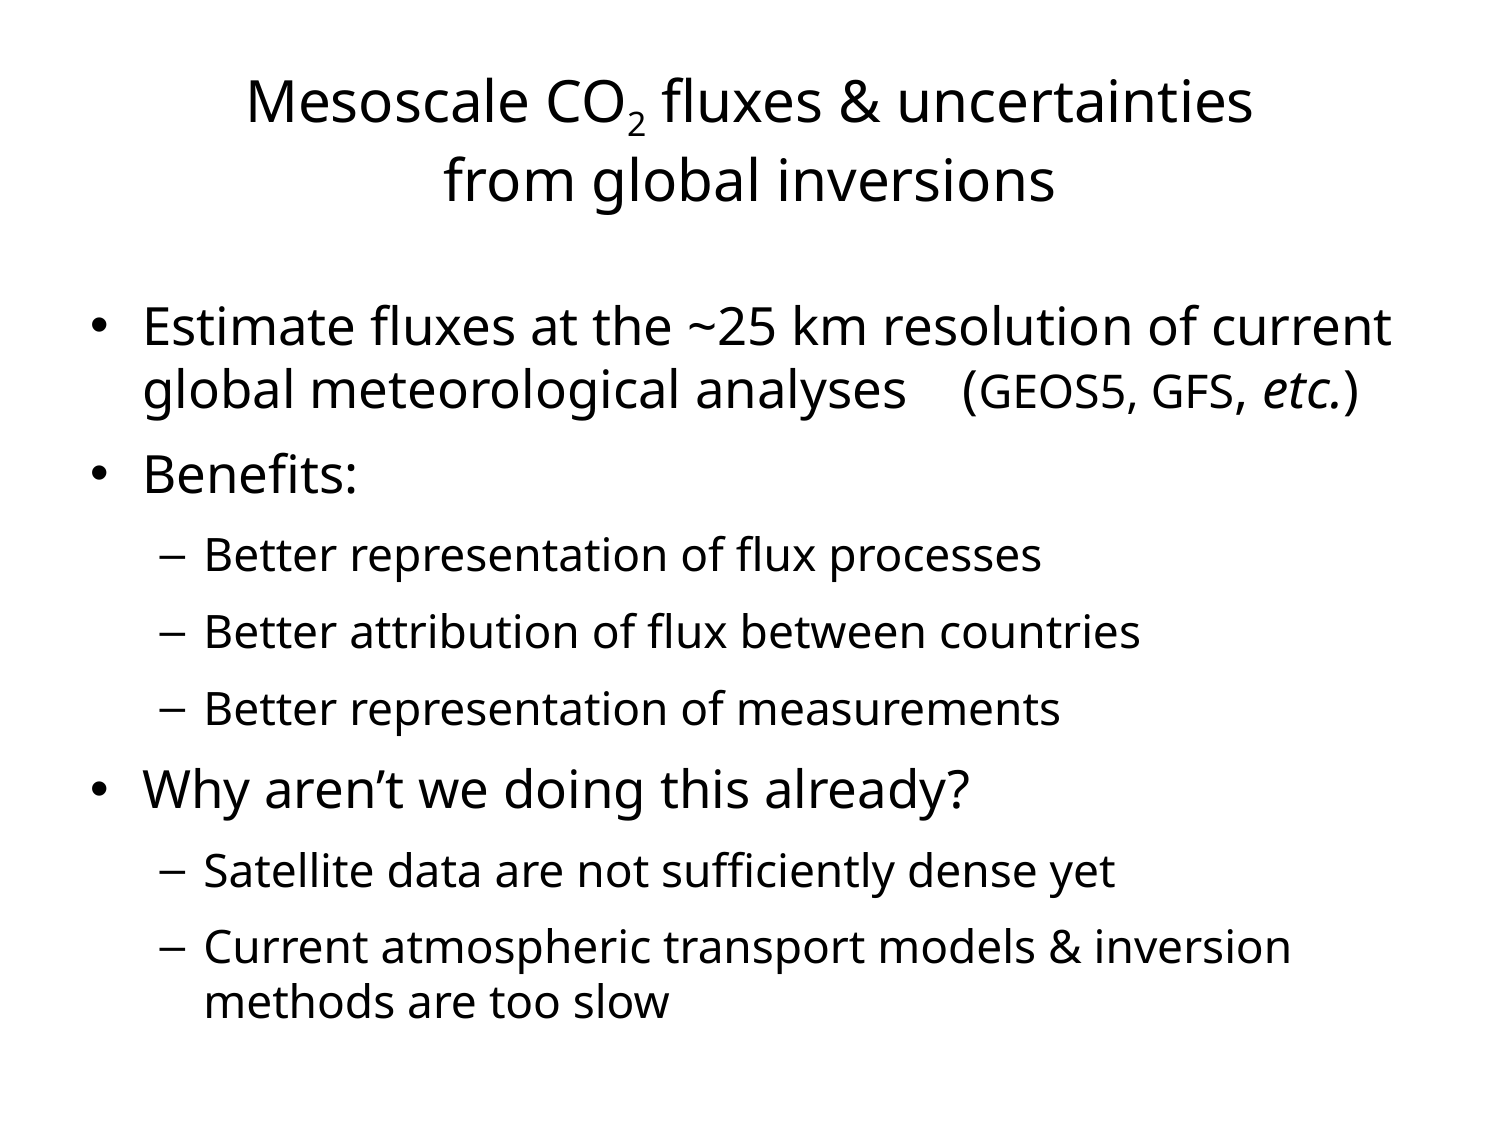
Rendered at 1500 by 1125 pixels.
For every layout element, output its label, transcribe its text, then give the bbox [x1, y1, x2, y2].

list Estimate fluxes at the ~25 km resolution of current global meteorological analyses (GEOS5, GFS, etc.) Benefits: Better representation of flux processes Better attribution of flux between countries Better representation of measurements Why aren’t we doing this already? Satellite data are not sufficiently dense yet Current atmospheric transport models & inversion methods are too slow [75, 285, 1425, 1101]
title Mesoscale CO2 fluxes & uncertainties from global inversions [75, 45, 1425, 233]
